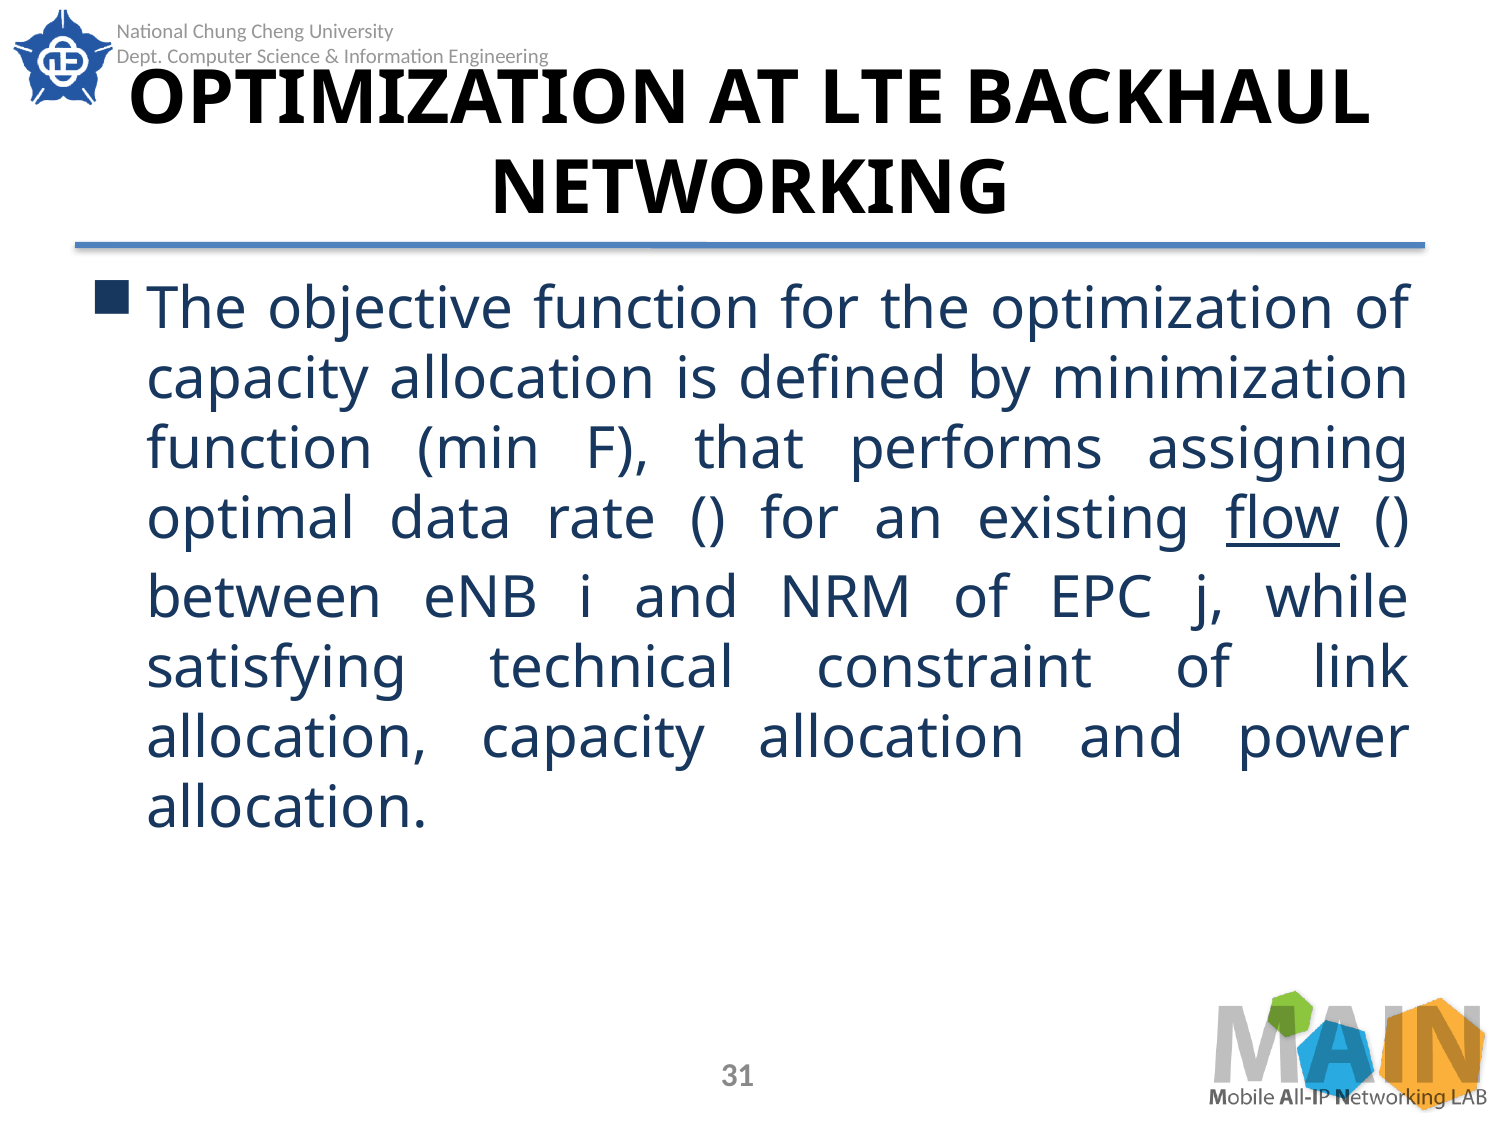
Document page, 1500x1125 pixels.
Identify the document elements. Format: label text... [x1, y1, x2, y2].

slide_number 31 [562, 1042, 913, 1103]
title OPTIMIZATION AT LTE BACKHAUL NETWORKING [75, 45, 1425, 233]
picture [0, 0, 126, 113]
picture [1050, 987, 1488, 1113]
